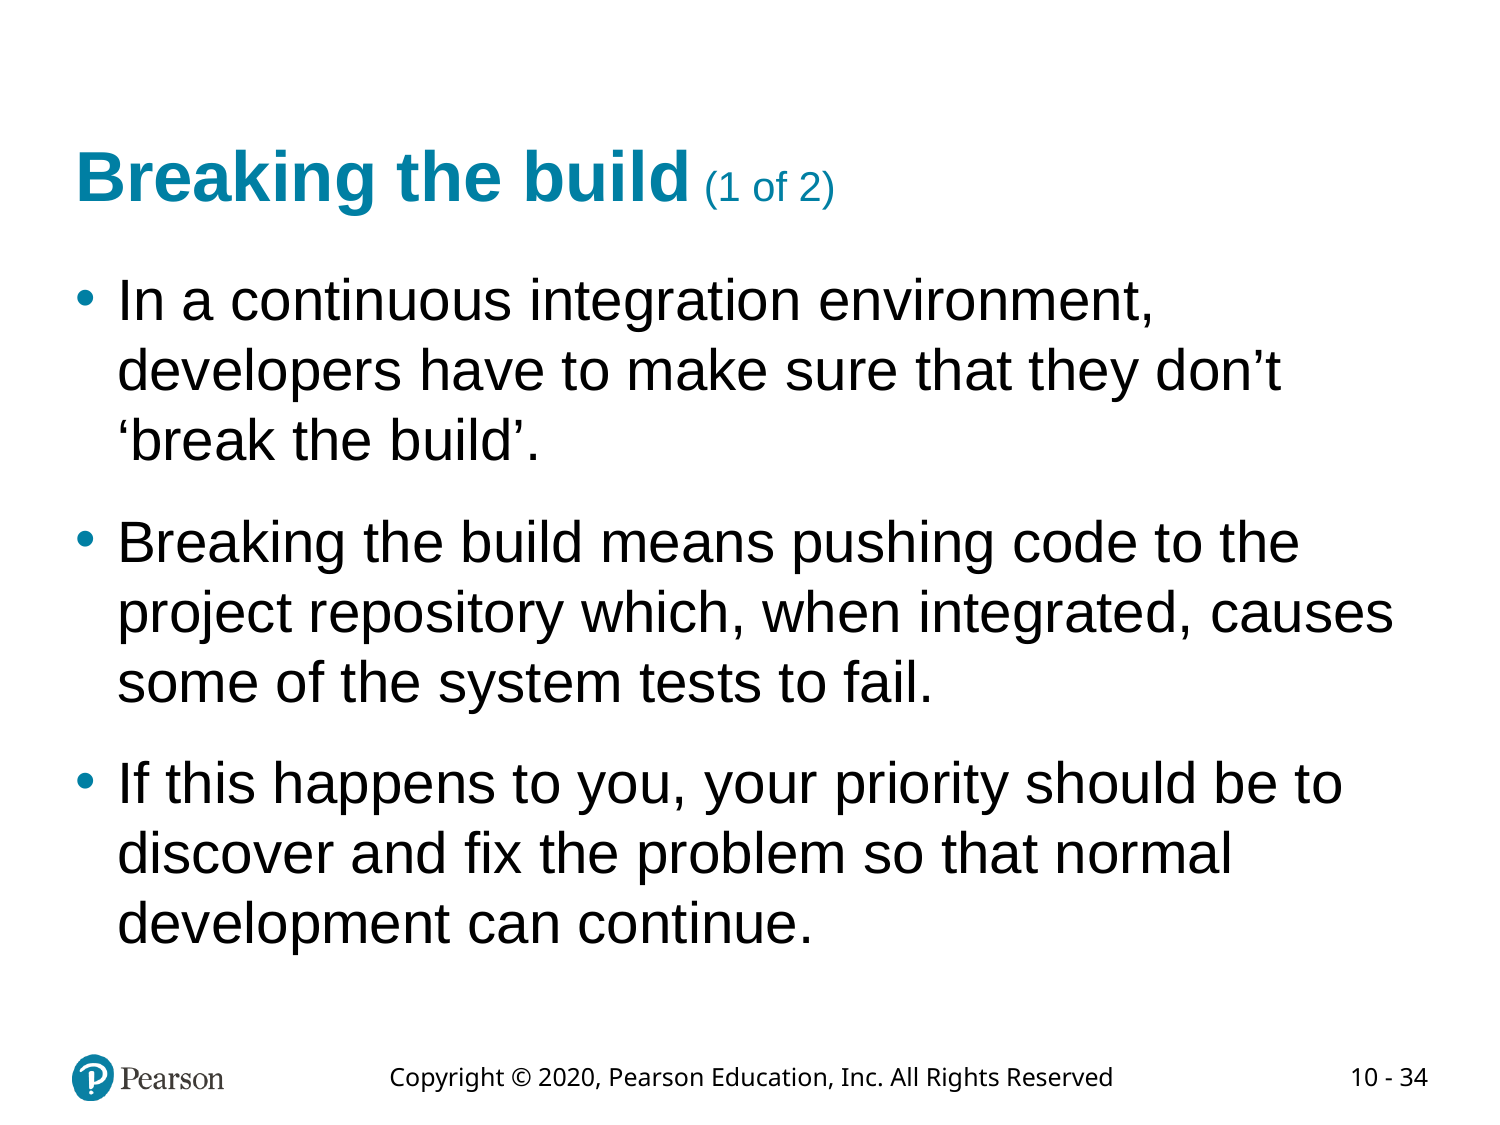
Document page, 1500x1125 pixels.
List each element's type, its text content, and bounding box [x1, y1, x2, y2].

picture [72, 1087, 83, 1101]
list In a continuous integration environment, developers have to make sure that they don’t ‘break the build’. Breaking the build means pushing code to the project repository which, when integrated, causes some of the system tests to fail. If this happens to you, your priority should be to discover and fix the problem so that normal development can continue. [75, 262, 1425, 1005]
picture [81, 1064, 107, 1089]
picture [99, 1054, 224, 1101]
picture [72, 1054, 89, 1072]
title Breaking the build (1 of 2) [75, 35, 1425, 216]
